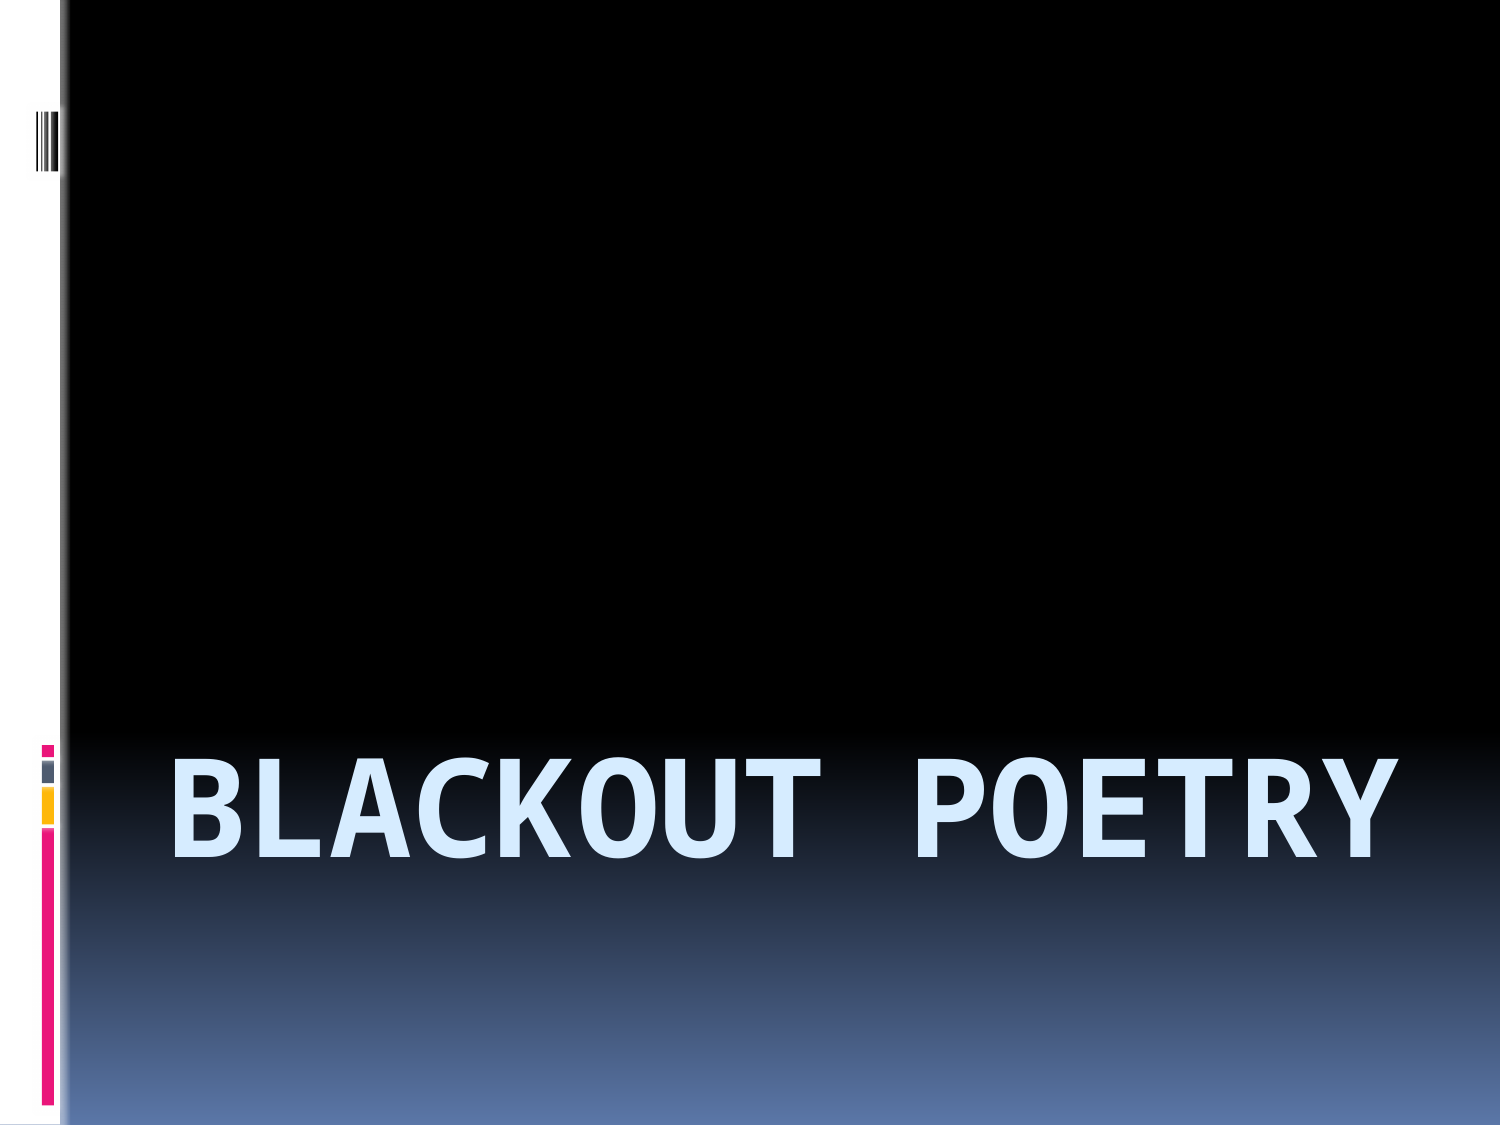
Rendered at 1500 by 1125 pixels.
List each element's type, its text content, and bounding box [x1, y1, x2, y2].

title Blackout Poetry [150, 712, 1425, 1037]
